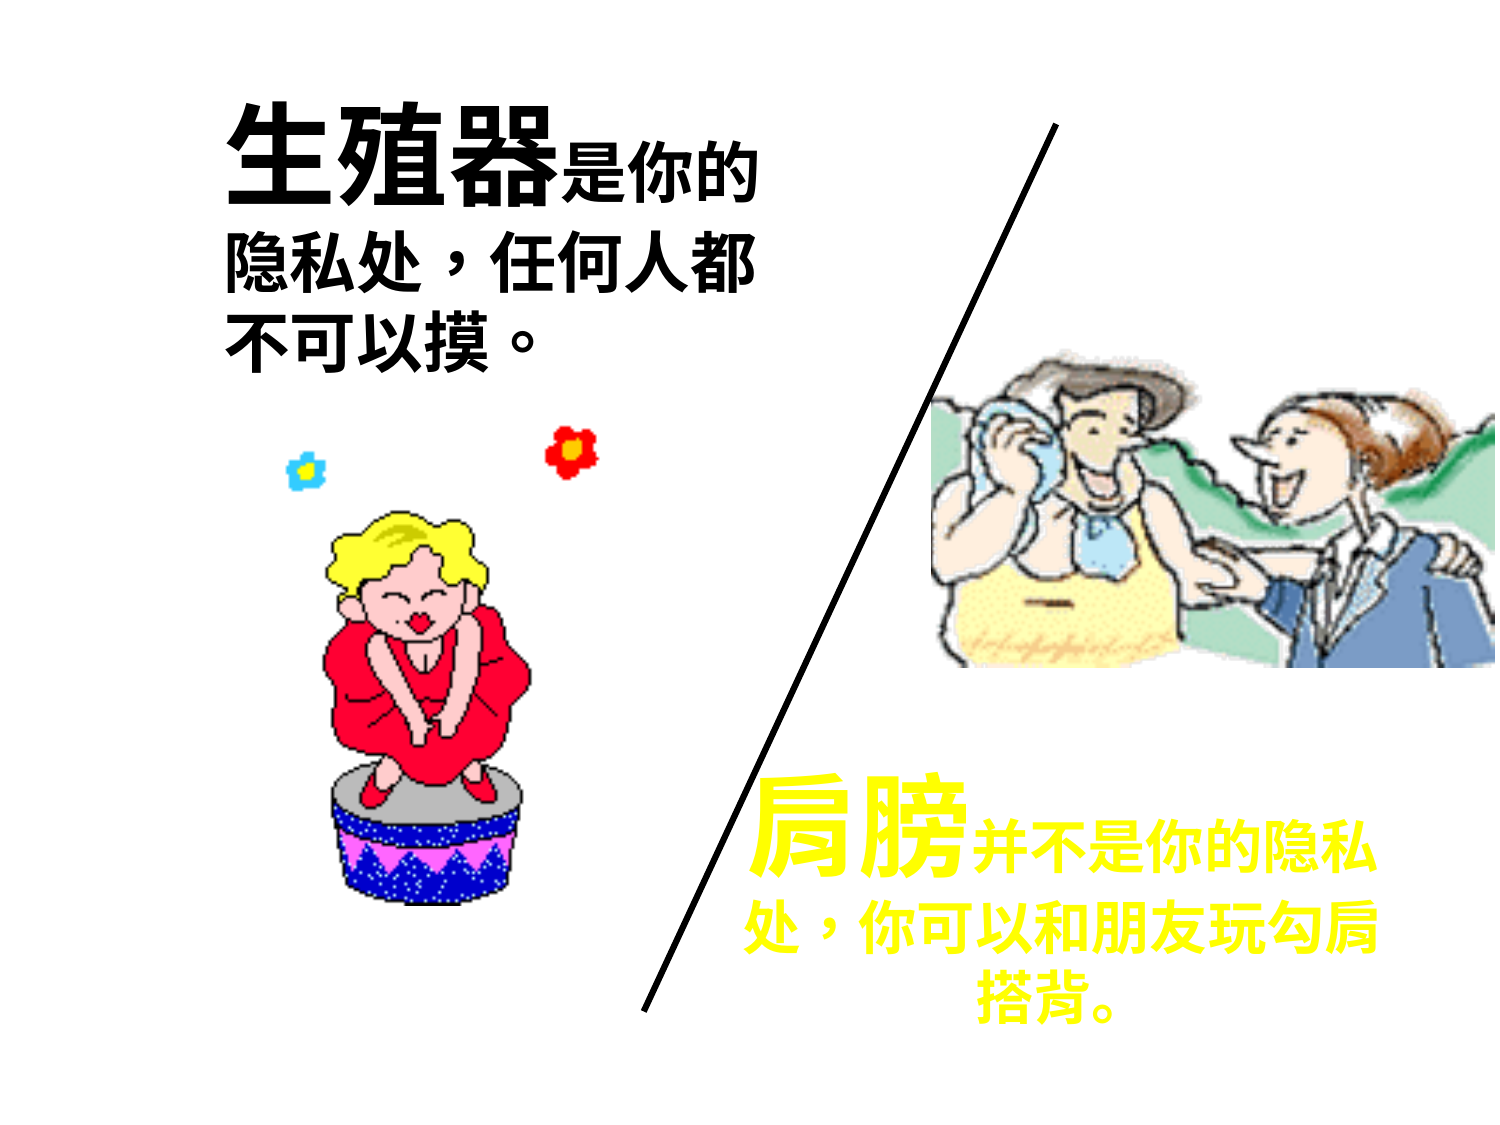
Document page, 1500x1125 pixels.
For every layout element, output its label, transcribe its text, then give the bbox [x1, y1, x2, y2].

title 肩膀并不是你的隐私处，你可以和朋友玩勾肩搭背。 [724, 787, 1401, 1001]
text_box 生殖器是你的隐私处，任何人都不可以摸。 [208, 78, 821, 388]
picture [194, 385, 690, 906]
picture [931, 337, 1495, 669]
